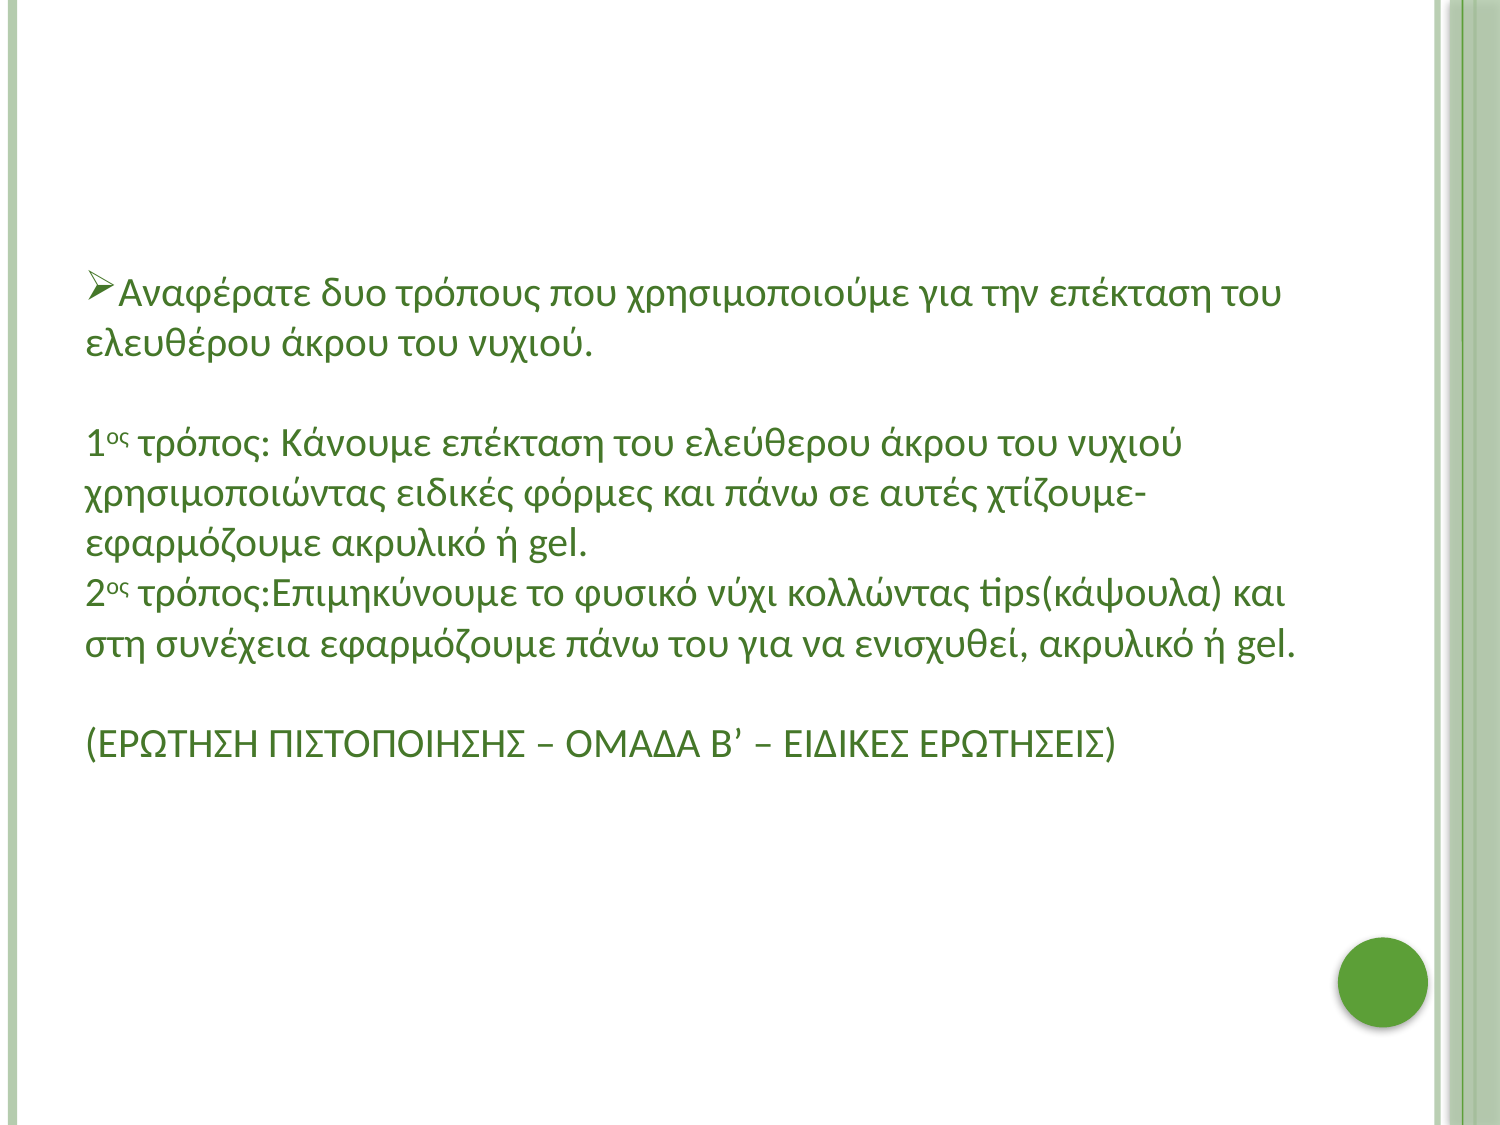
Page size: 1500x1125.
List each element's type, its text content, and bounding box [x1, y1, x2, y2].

text_box Αναφέρατε δυο τρόπους που χρησιμοποιούμε για την επέκταση του ελευθέρου άκρου του νυχιού. 1ος τρόπος: Κάνουμε επέκταση του ελεύθερου άκρου του νυχιού χρησιμοποιώντας ειδικές φόρμες και πάνω σε αυτές χτίζουμε-εφαρμόζουμε ακρυλικό ή gel. 2ος τρόπος:Επιμηκύνουμε το φυσικό νύχι κολλώντας tips(κάψουλα) και στη συνέχεια εφαρμόζουμε πάνω του για να ενισχυθεί, ακρυλικό ή gel. (ΕΡΩΤΗΣΗ ΠΙΣΤΟΠΟΙΗΣΗΣ – ΟΜΑΔΑ Β’ – ΕΙΔΙΚΕΣ ΕΡΩΤΗΣΕΙΣ) [70, 257, 1336, 773]
